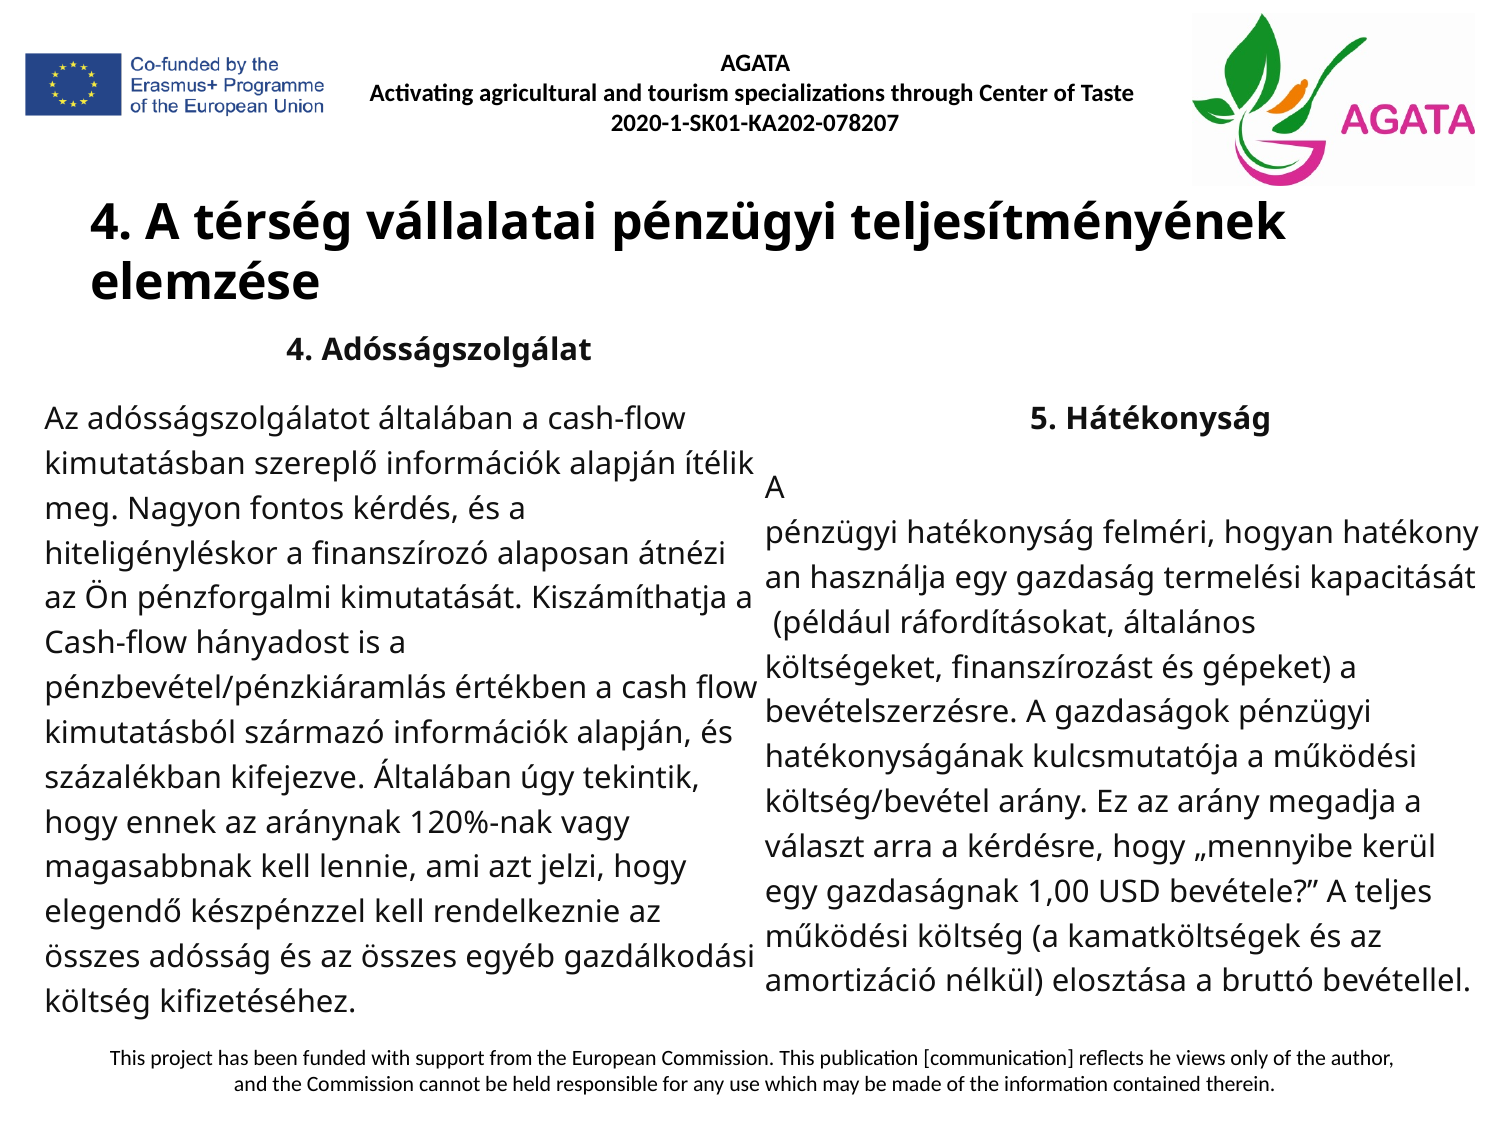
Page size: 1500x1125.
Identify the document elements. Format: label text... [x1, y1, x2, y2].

picture [25, 53, 333, 120]
title 4. A térség vállalatai pénzügyi teljesítményének elemzése [75, 184, 1425, 314]
list 4. Adósságszolgálat Az adósságszolgálatot általában a cash-flow kimutatásban szereplő információk alapján ítélik meg. Nagyon fontos kérdés, és a hiteligényléskor a finanszírozó alaposan átnézi az Ön pénzforgalmi kimutatását. Kiszámíthatja a Cash-flow hányadost is a pénzbevétel/pénzkiáramlás értékben a cash flow kimutatásból származó információk alapján, és százalékban kifejezve. Általában úgy tekintik, hogy ennek az aránynak 120%-nak vagy magasabbnak kell lennie, ami azt jelzi, hogy elegendő készpénzzel kell rendelkeznie az összes adósság és az összes egyéb gazdálkodási költség kifizetéséhez. 5. Hátékonyság A pénzügyi hatékonyság felméri, hogyan hatékonyan használja egy gazdaság termelési kapacitását (például ráfordításokat, általános költségeket, finanszírozást és gépeket) a bevételszerzésre. A gazdaságok pénzügyi hatékonyságának kulcsmutatója a működési költség/bevétel arány. Ez az arány megadja a választ arra a kérdésre, hogy „mennyibe kerül egy gazdaságnak 1,00 USD bevétele?” A teljes működési költség (a kamatköltségek és az amortizáció nélkül) elosztása a bruttó bevétellel. [29, 314, 1500, 1047]
picture [1192, 13, 1475, 186]
